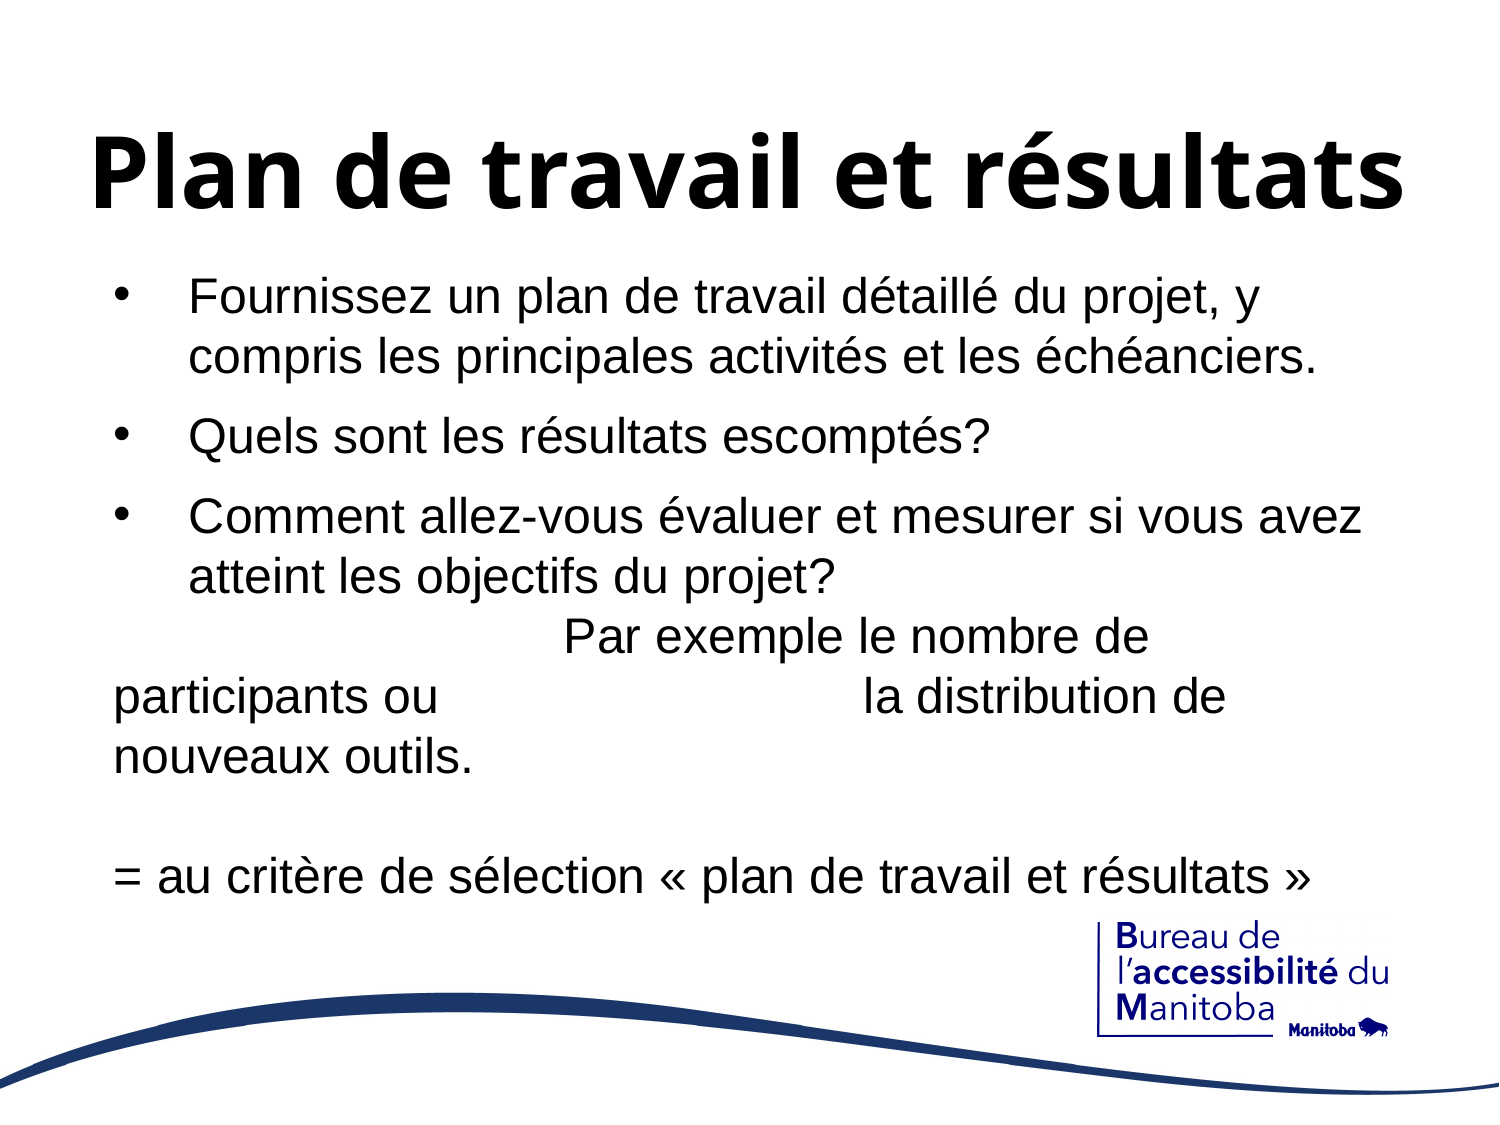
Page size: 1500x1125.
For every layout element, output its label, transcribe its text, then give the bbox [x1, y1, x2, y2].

subtitle Fournissez un plan de travail détaillé du projet, y compris les principales activités et les échéanciers. Quels sont les résultats escomptés? Comment allez-vous évaluer et mesurer si vous avez atteint les objectifs du projet? Par exemple le nombre de participants ou la distribution de nouveaux outils. = au critère de sélection « plan de travail et résultats » [106, 255, 1388, 1092]
title Plan de travail et résultats [19, 101, 1476, 252]
picture [0, 916, 1499, 1104]
